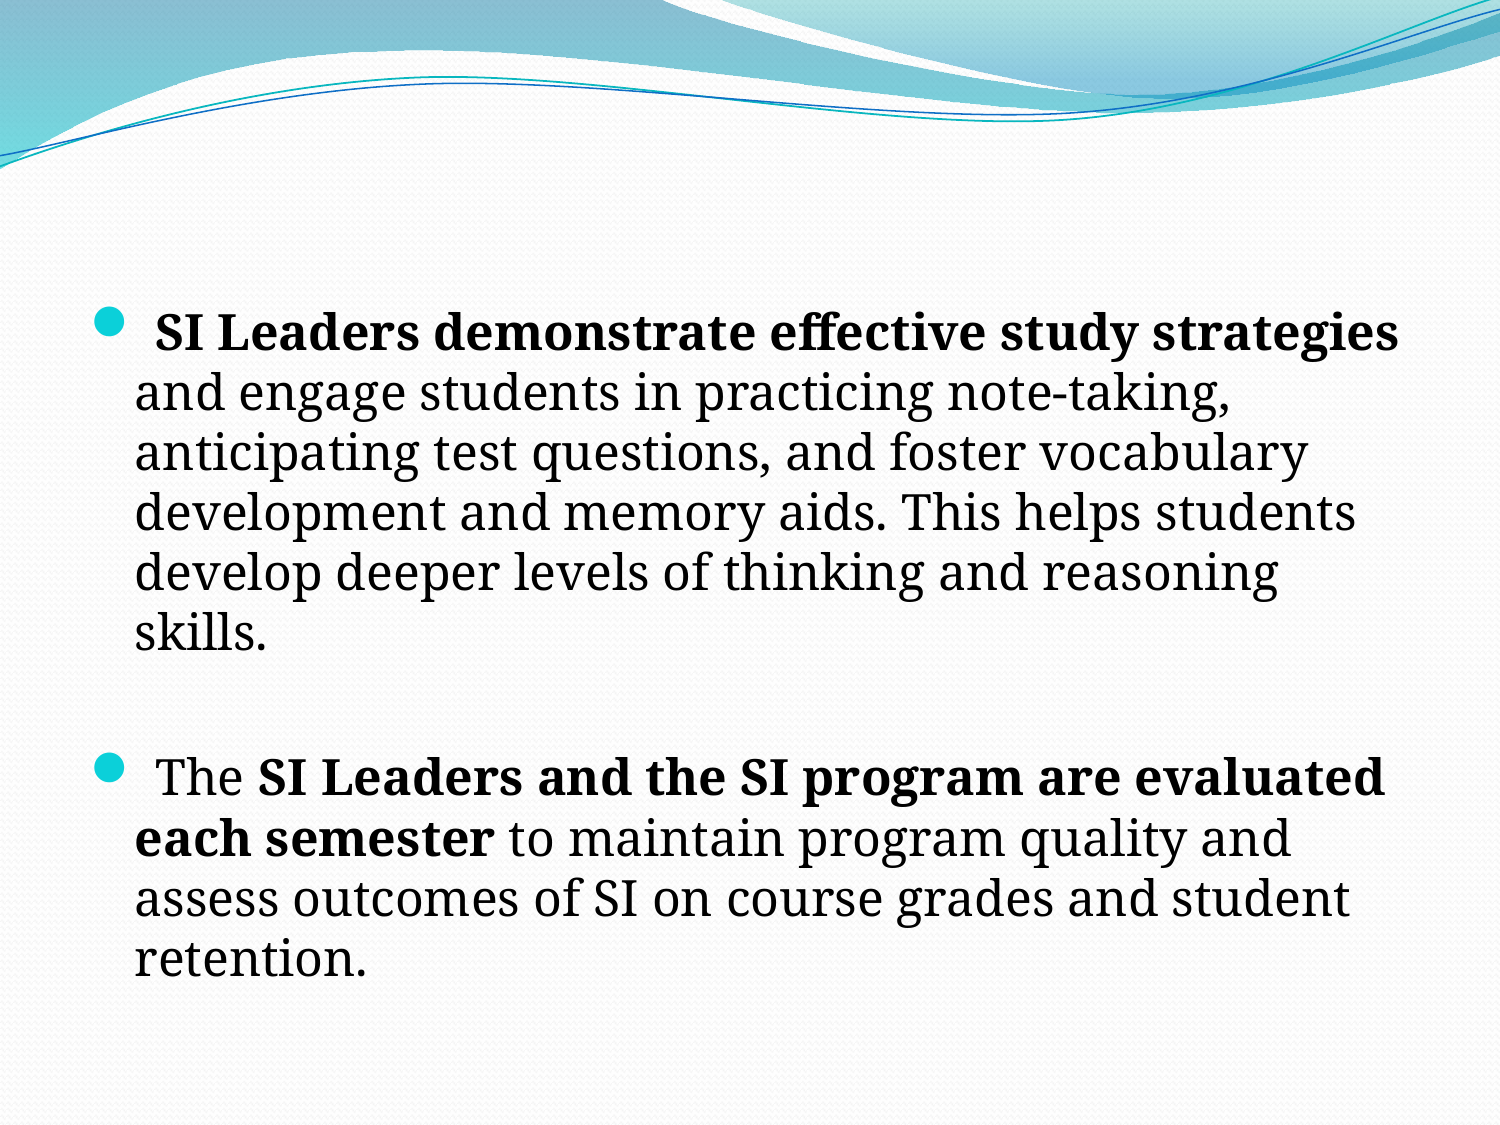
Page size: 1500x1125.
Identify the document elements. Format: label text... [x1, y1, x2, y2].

list SI Leaders demonstrate effective study strategies and engage students in practicing note-taking, anticipating test questions, and foster vocabulary development and memory aids. This helps students develop deeper levels of thinking and reasoning skills. The SI Leaders and the SI program are evaluated each semester to maintain program quality and assess outcomes of SI on course grades and student retention. [74, 212, 1426, 933]
